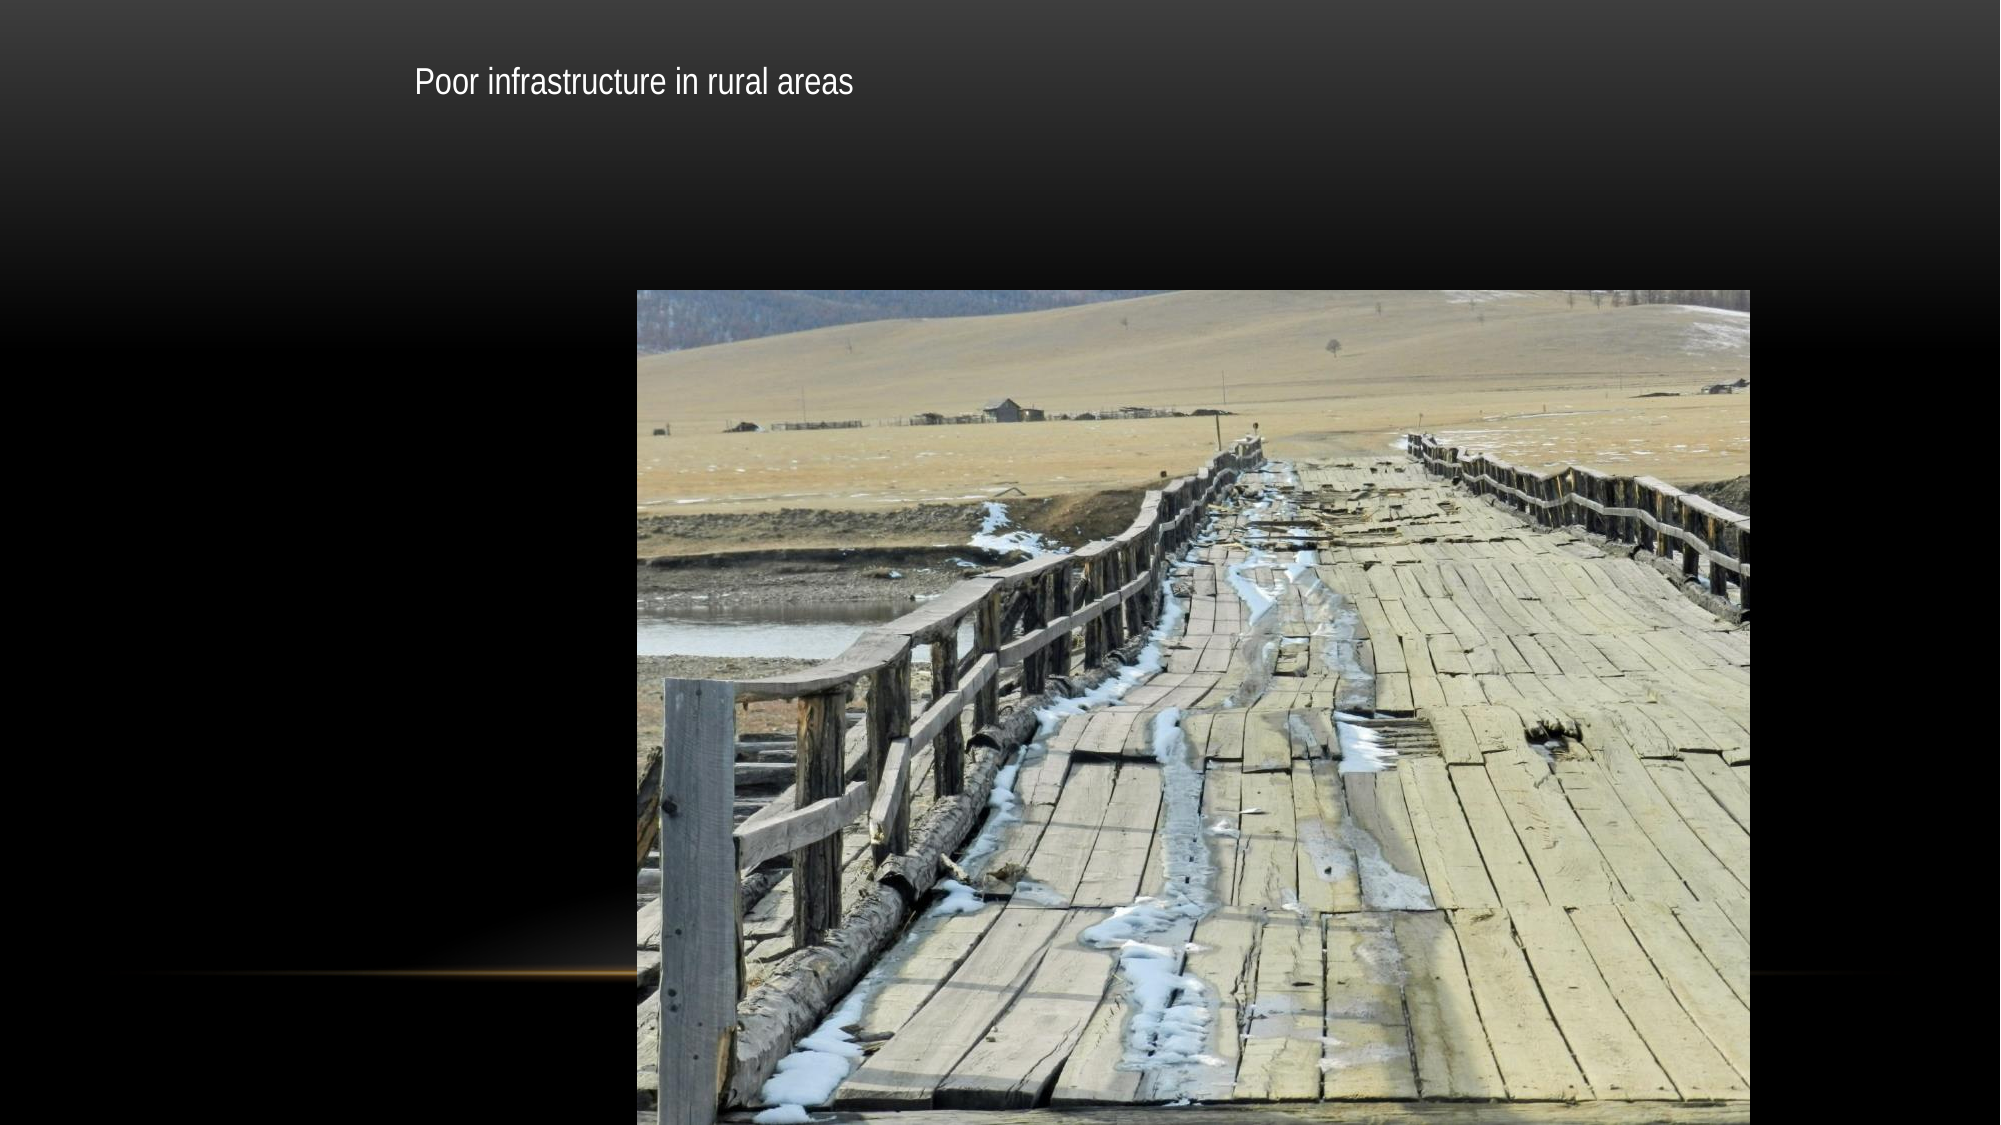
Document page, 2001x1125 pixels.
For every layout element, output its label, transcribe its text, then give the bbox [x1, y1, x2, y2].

picture [0, 0, 2000, 1125]
text_box Poor infrastructure in rural areas [399, 49, 938, 110]
